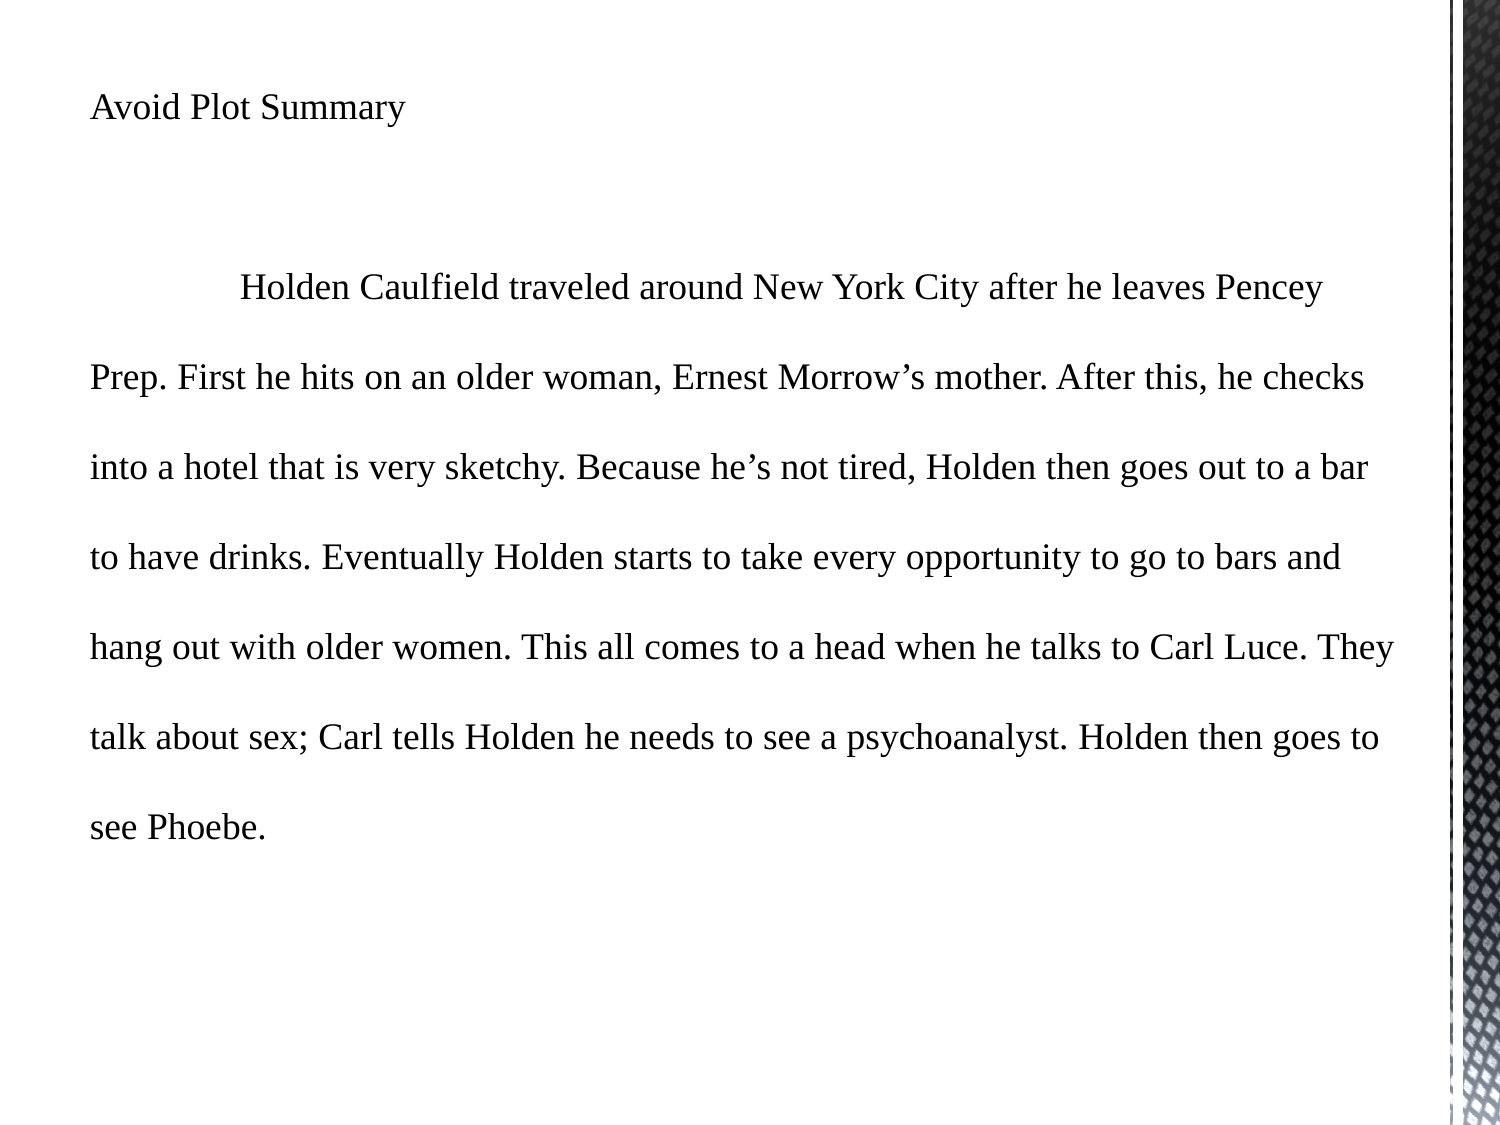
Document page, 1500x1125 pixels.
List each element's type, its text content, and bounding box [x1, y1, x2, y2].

text_box Avoid Plot Summary Holden Caulfield traveled around New York City after he leaves Pencey Prep. First he hits on an older woman, Ernest Morrow’s mother. After this, he checks into a hotel that is very sketchy. Because he’s not tired, Holden then goes out to a bar to have drinks. Eventually Holden starts to take every opportunity to go to bars and hang out with older women. This all comes to a head when he talks to Carl Luce. They talk about sex; Carl tells Holden he needs to see a psychoanalyst. Holden then goes to see Phoebe. [74, 74, 1413, 855]
picture [1447, 0, 1500, 1125]
